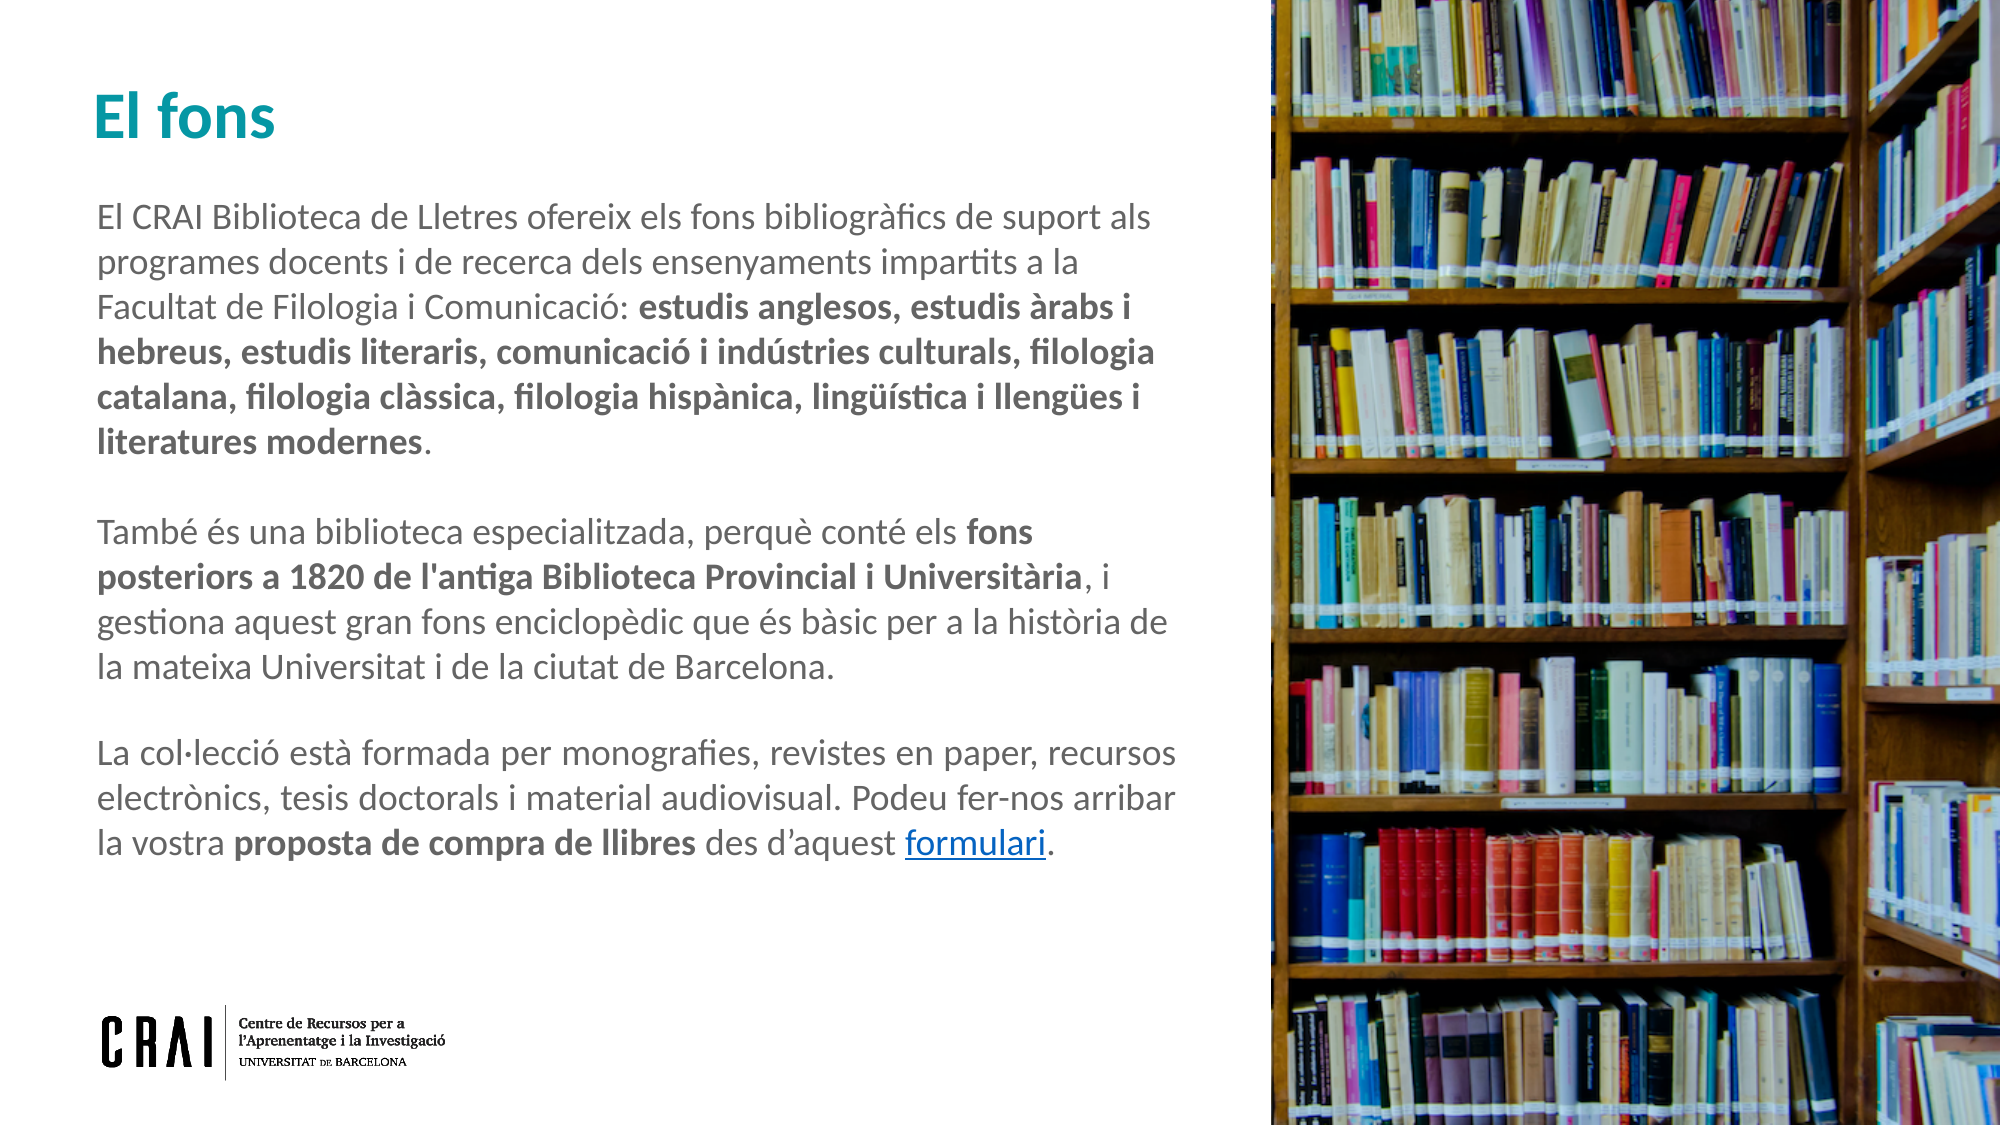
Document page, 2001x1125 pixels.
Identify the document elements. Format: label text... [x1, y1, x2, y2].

picture [1271, 0, 2000, 1125]
picture [93, 978, 472, 1105]
text_box El CRAI Biblioteca de Lletres ofereix els fons bibliogràfics de suport als programes docents i de recerca dels ensenyaments impartits a la Facultat de Filologia i Comunicació: estudis anglesos, estudis àrabs i hebreus, estudis literaris, comunicació i indústries culturals, filologia catalana, filologia clàssica, filologia hispànica, lingüística i llengües i literatures modernes. També és una biblioteca especialitzada, perquè conté els fons posteriors a 1820 de l'antiga Biblioteca Provincial i Universitària, i gestiona aquest gran fons enciclopèdic que és bàsic per a la història de la mateixa Universitat i de la ciutat de Barcelona. La col·lecció està formada per monografies, revistes en paper, recursos electrònics, tesis doctorals i material audiovisual. Podeu fer-nos arribar la vostra proposta de compra de llibres des d’aquest formulari. [82, 184, 1193, 917]
text_box El fons [78, 73, 1271, 161]
